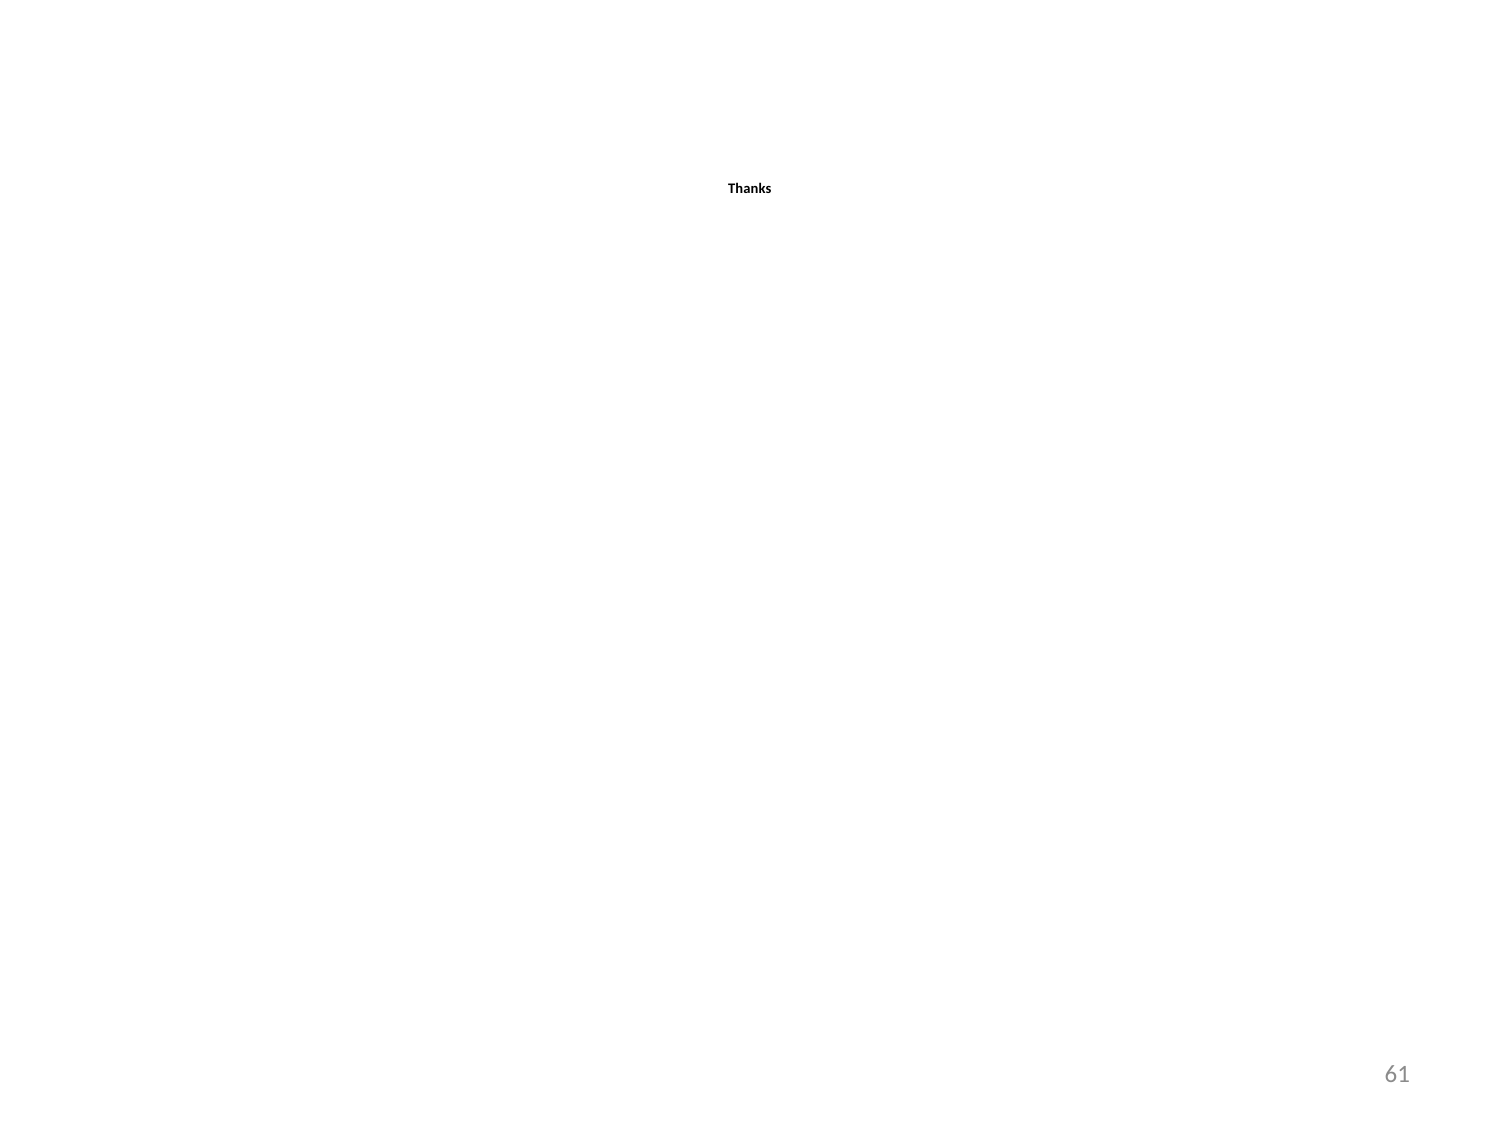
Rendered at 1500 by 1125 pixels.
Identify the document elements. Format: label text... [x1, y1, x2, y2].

slide_number 61 [1074, 1042, 1425, 1103]
title Thanks THANK YOU [75, 45, 1425, 233]
